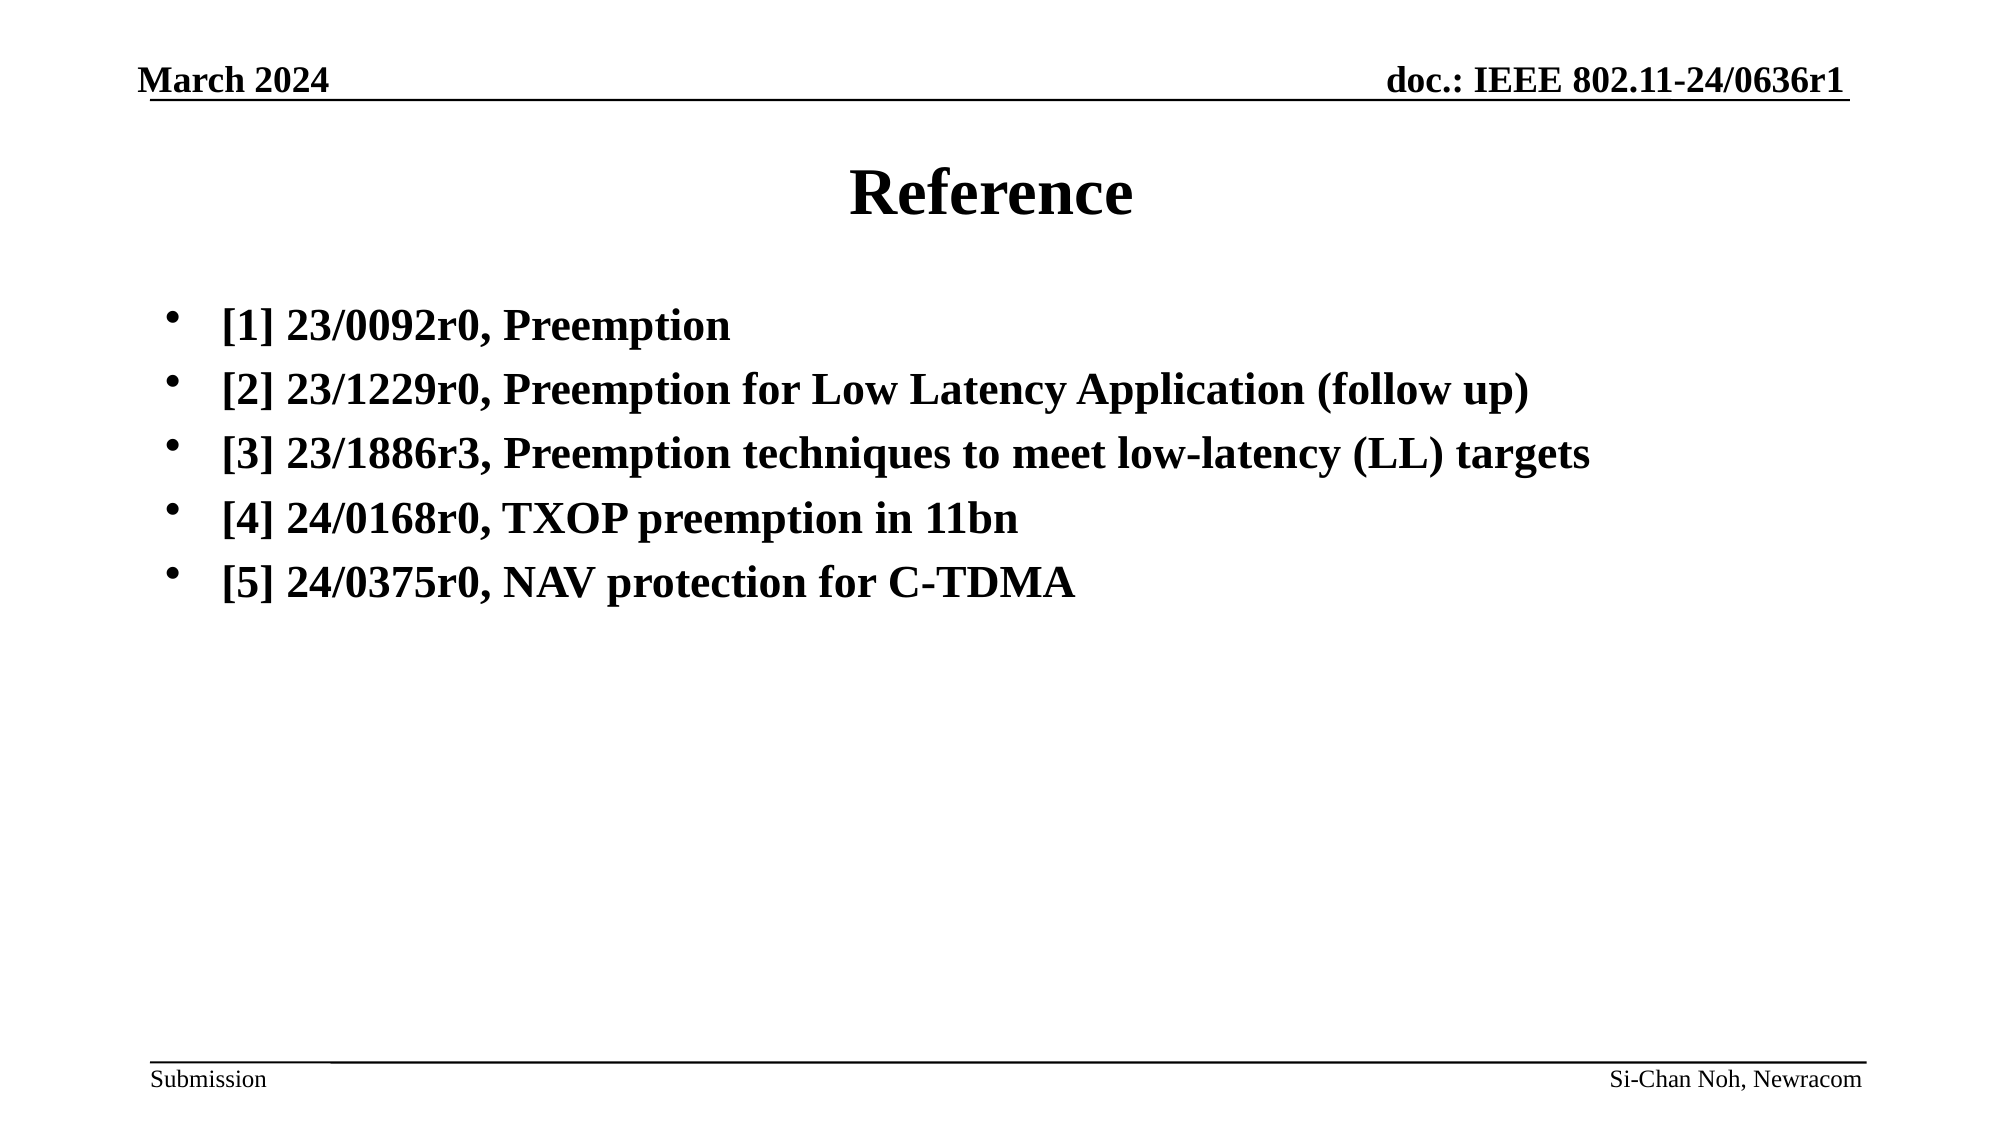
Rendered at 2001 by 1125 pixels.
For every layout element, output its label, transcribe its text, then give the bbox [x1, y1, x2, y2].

list [1] 23/0092r0, Preemption [2] 23/1229r0, Preemption for Low Latency Application (follow up) [3] 23/1886r3, Preemption techniques to meet low-latency (LL) targets [4] 24/0168r0, TXOP preemption in 11bn [5] 24/0375r0, NAV protection for C-TDMA [150, 287, 1850, 1000]
title Reference [150, 112, 1850, 263]
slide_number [137, 54, 332, 101]
footer Si-Chan Noh, Newracom [1606, 1061, 1863, 1093]
